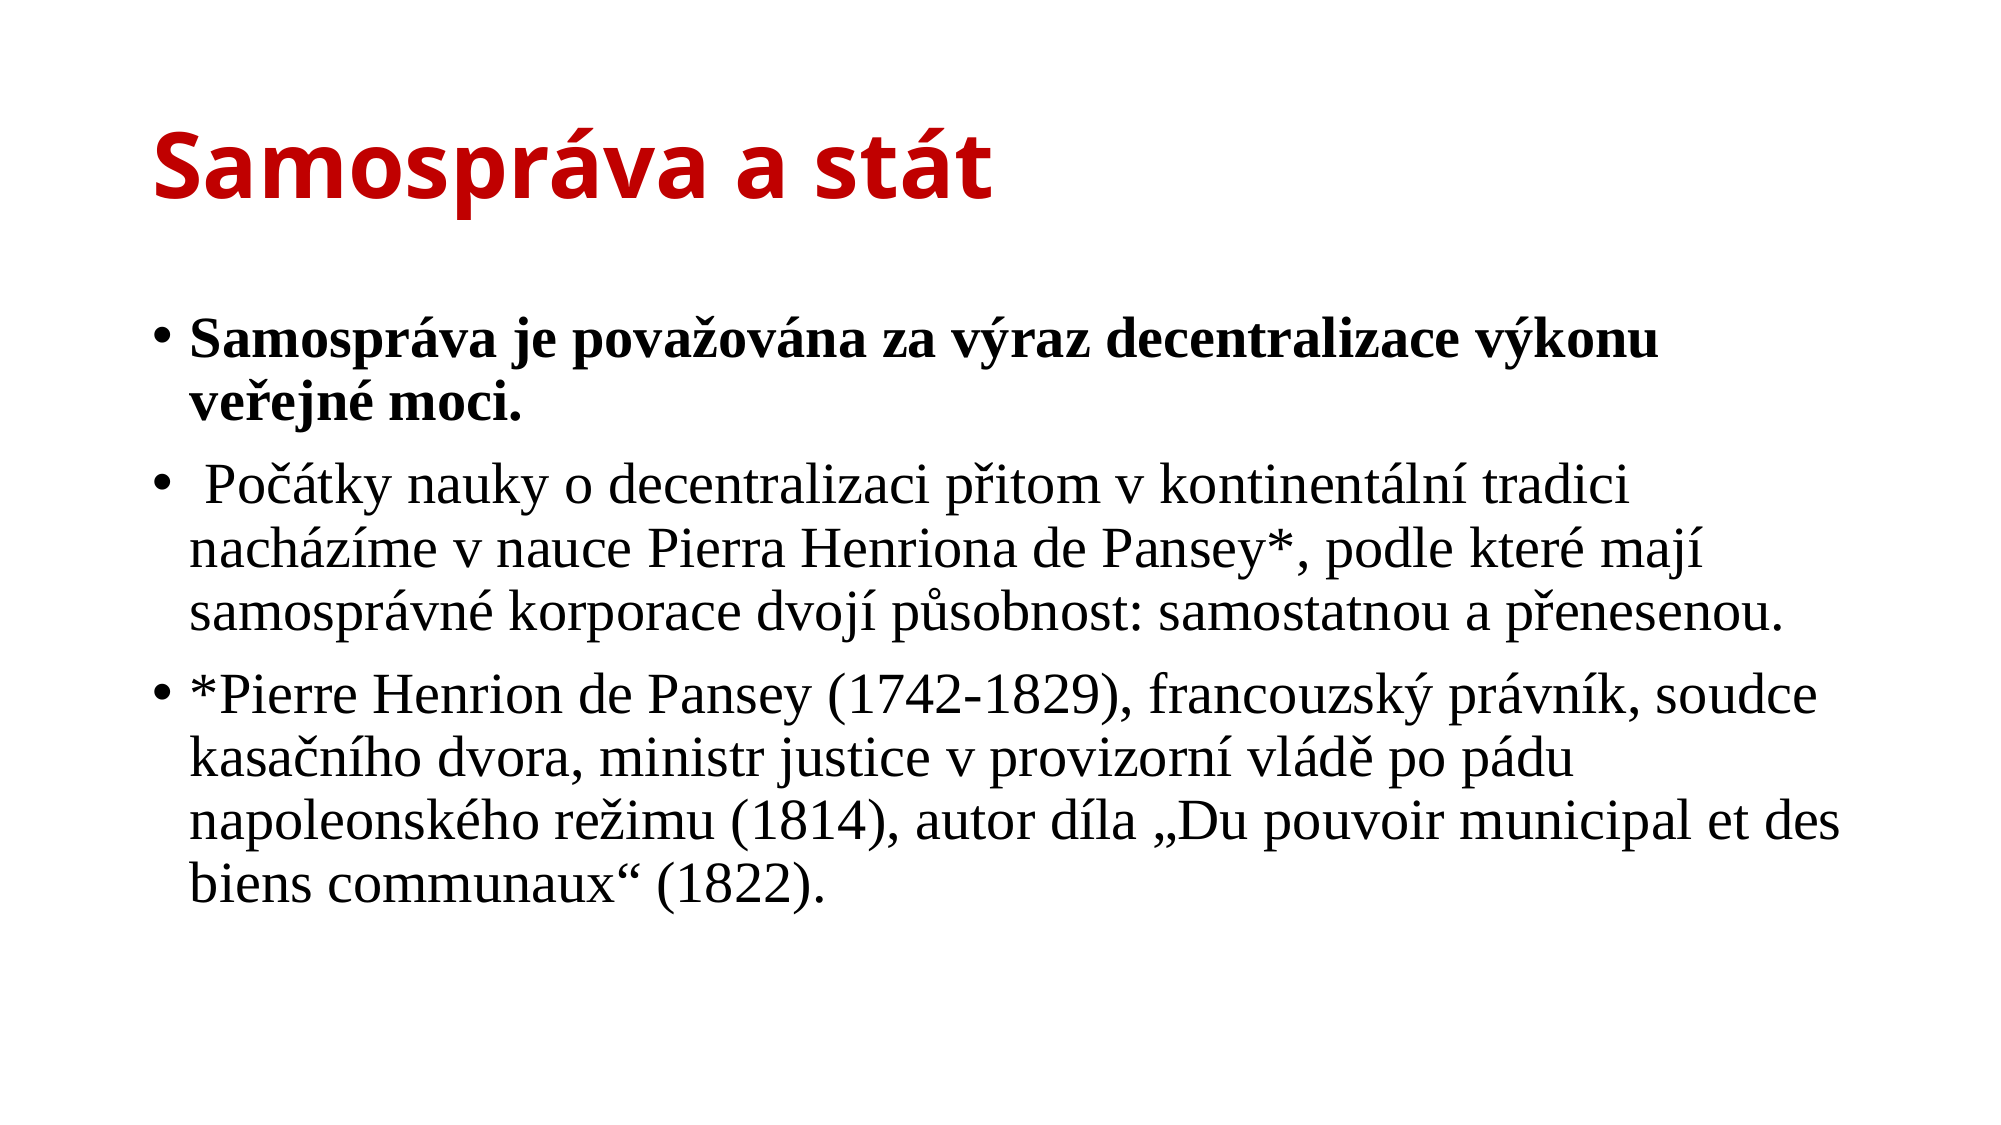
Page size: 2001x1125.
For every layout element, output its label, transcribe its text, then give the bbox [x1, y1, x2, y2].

list Samospráva je považována za výraz decentralizace výkonu veřejné moci. Počátky nauky o decentralizaci přitom v kontinentální tradici nacházíme v nauce Pierra Henriona de Pansey*, podle které mají samosprávné korporace dvojí působnost: samostatnou a přenesenou. *Pierre Henrion de Pansey (1742-1829), francouzský právník, soudce kasačního dvora, ministr justice v provizorní vládě po pádu napoleonského režimu (1814), autor díla „Du pouvoir municipal et des biens communaux“ (1822). [137, 299, 1863, 1014]
title Samospráva a stát [137, 59, 1863, 278]
